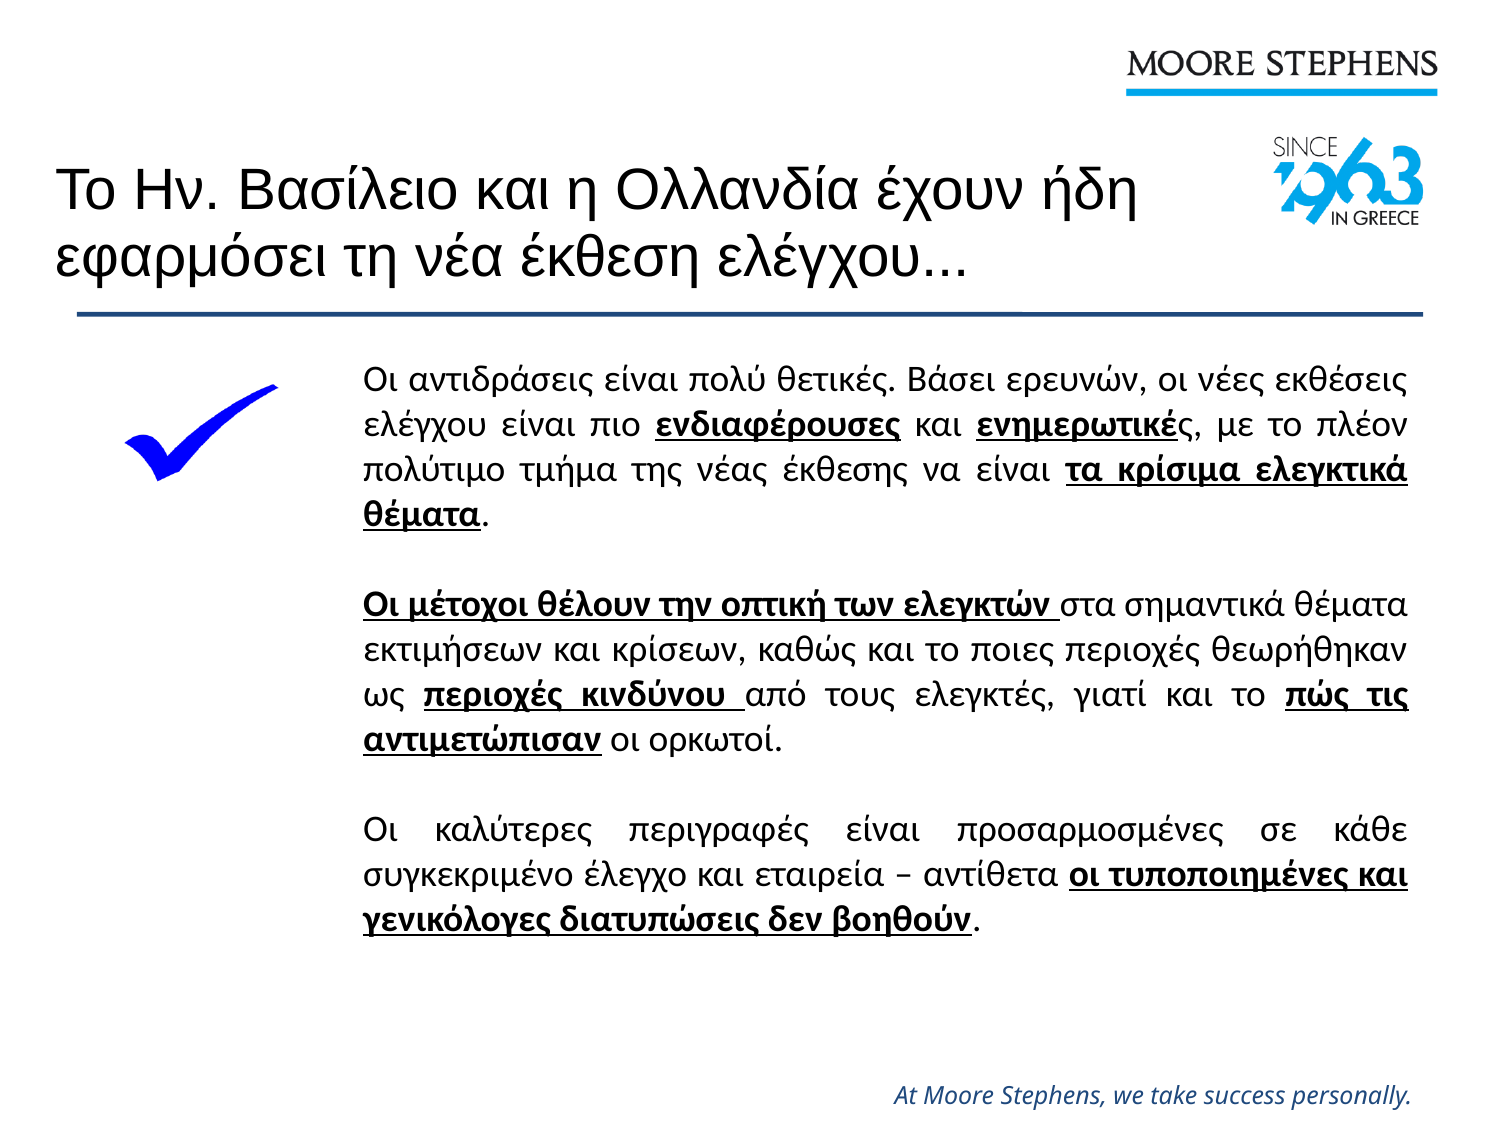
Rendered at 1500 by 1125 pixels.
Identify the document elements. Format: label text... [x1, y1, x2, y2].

text_box Το Ην. Βασίλειο και η Ολλανδία έχουν ήδη εφαρμόσει τη νέα έκθεση ελέγχου... [41, 149, 1187, 256]
picture [1099, 30, 1463, 116]
text_box At Moore Stephens, we take success personally. [879, 1072, 1435, 1118]
picture [1260, 121, 1436, 240]
picture [111, 373, 290, 492]
text_box Οι αντιδράσεις είναι πολύ θετικές. Βάσει ερευνών, οι νέες εκθέσεις ελέγχου είναι πιο ενδιαφέρουσες και ενημερωτικές, με το πλέον πολύτιμο τμήμα της νέας έκθεσης να είναι τα κρίσιμα ελεγκτικά θέματα. Οι μέτοχοι θέλουν την οπτική των ελεγκτών στα σημαντικά θέματα εκτιμήσεων και κρίσεων, καθώς και το ποιες περιοχές θεωρήθηκαν ως περιοχές κινδύνου από τους ελεγκτές, γιατί και το πώς τις αντιμετώπισαν οι ορκωτοί. Οι καλύτερες περιγραφές είναι προσαρμοσμένες σε κάθε συγκεκριμένο έλεγχο και εταιρεία – αντίθετα οι τυποποιημένες και γενικόλογες διατυπώσεις δεν βοηθούν. [348, 346, 1424, 947]
